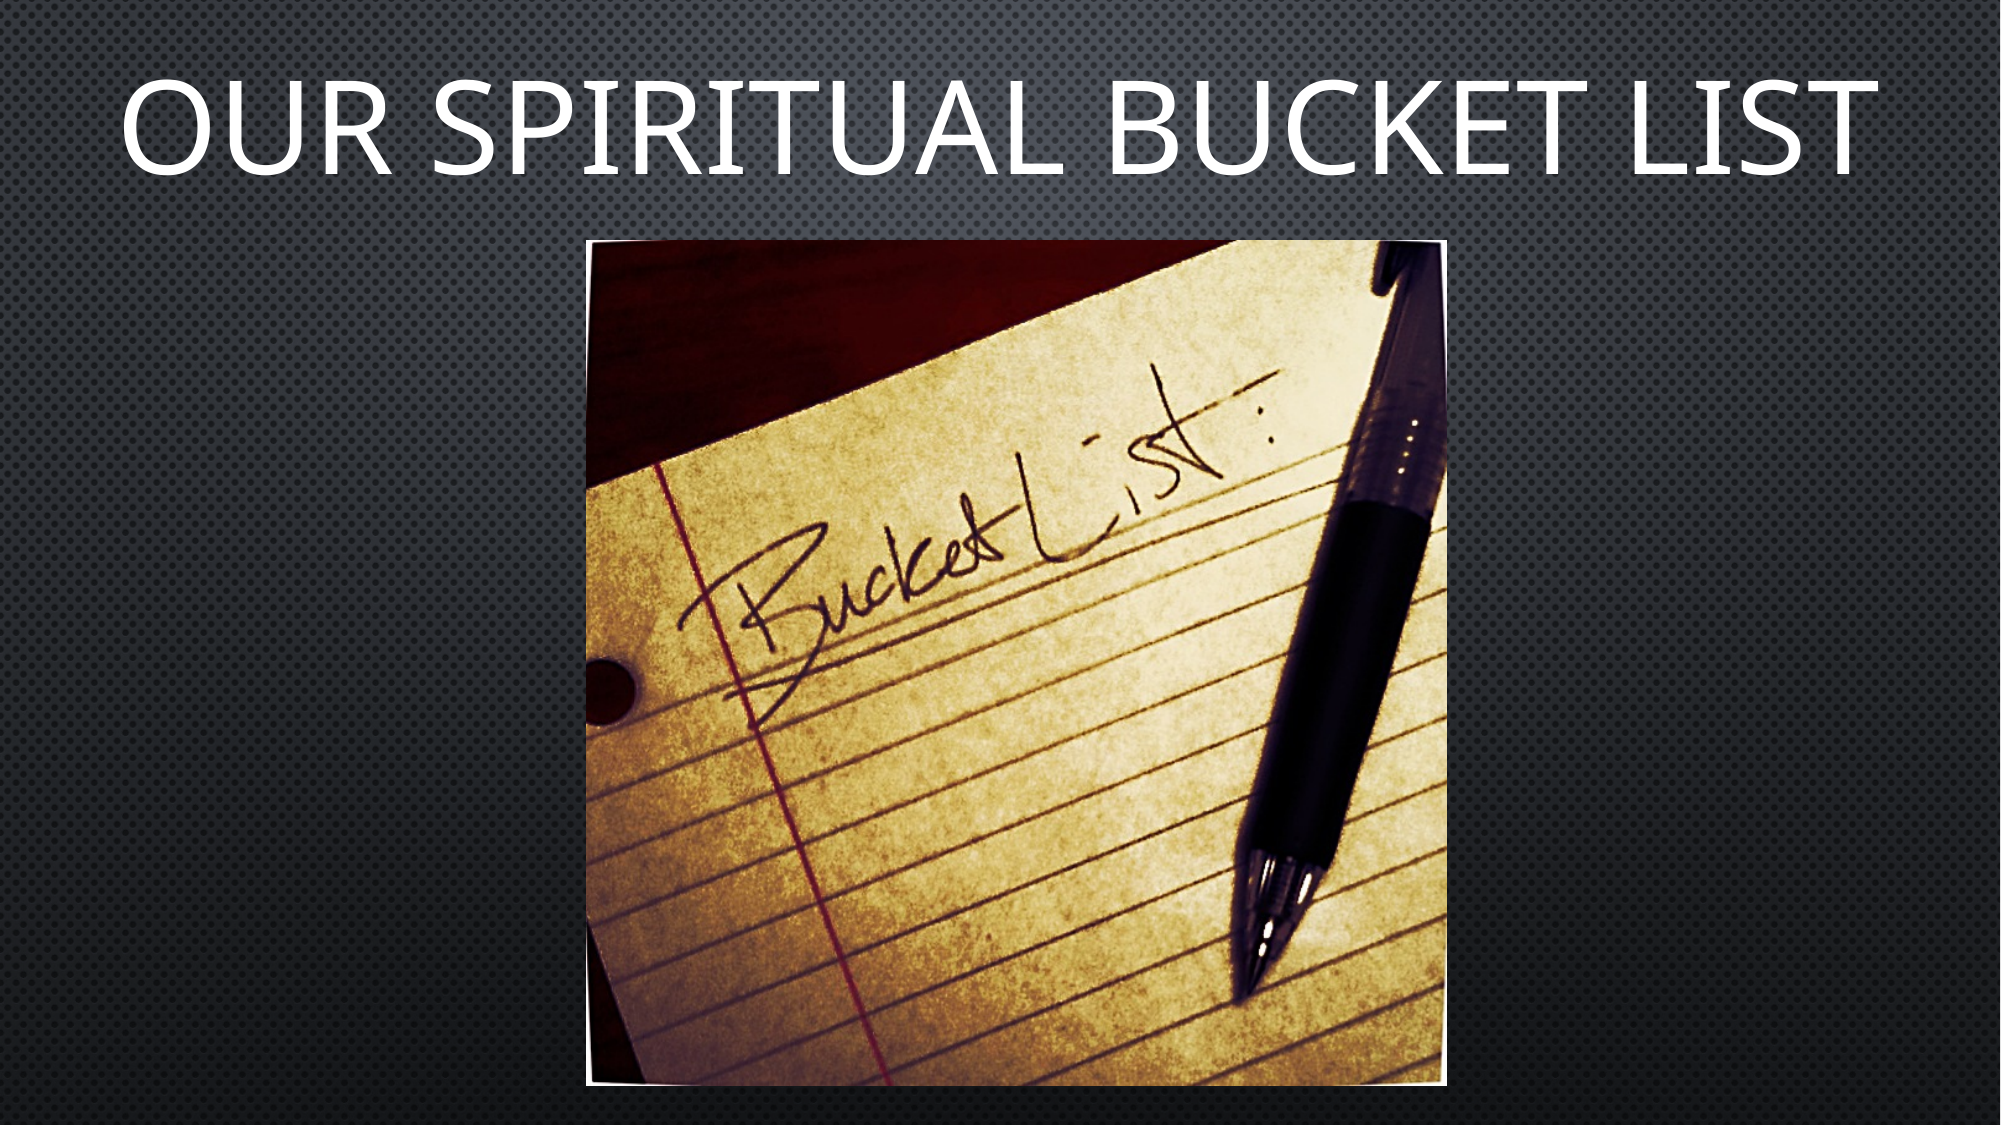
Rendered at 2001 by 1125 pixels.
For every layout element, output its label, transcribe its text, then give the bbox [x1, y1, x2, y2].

title Our Spiritual bucket list [0, 23, 1999, 221]
picture [586, 240, 1447, 1086]
